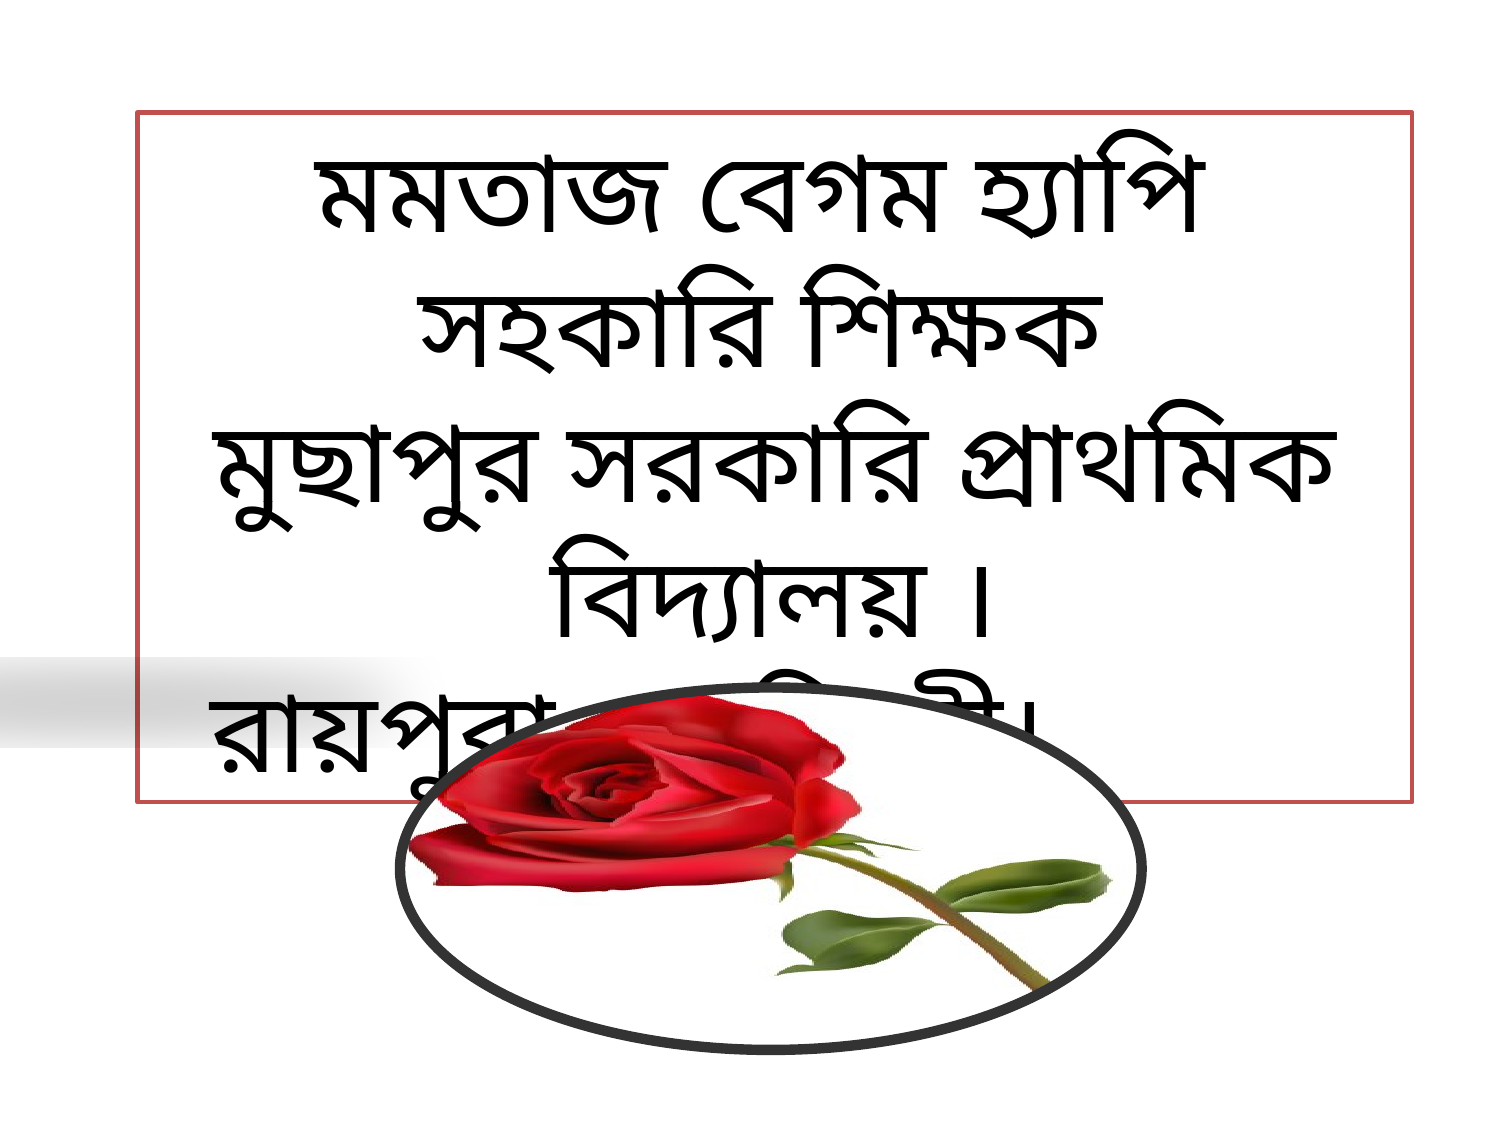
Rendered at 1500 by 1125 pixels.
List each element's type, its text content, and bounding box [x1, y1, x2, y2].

text_box মমতাজ বেগম হ্যাপি সহকারি শিক্ষক মুছাপুর সরকারি প্রাথমিক বিদ্যালয় । রায়পুরা, নরসিংদী। [135, 110, 1414, 804]
picture [399, 687, 1142, 1051]
